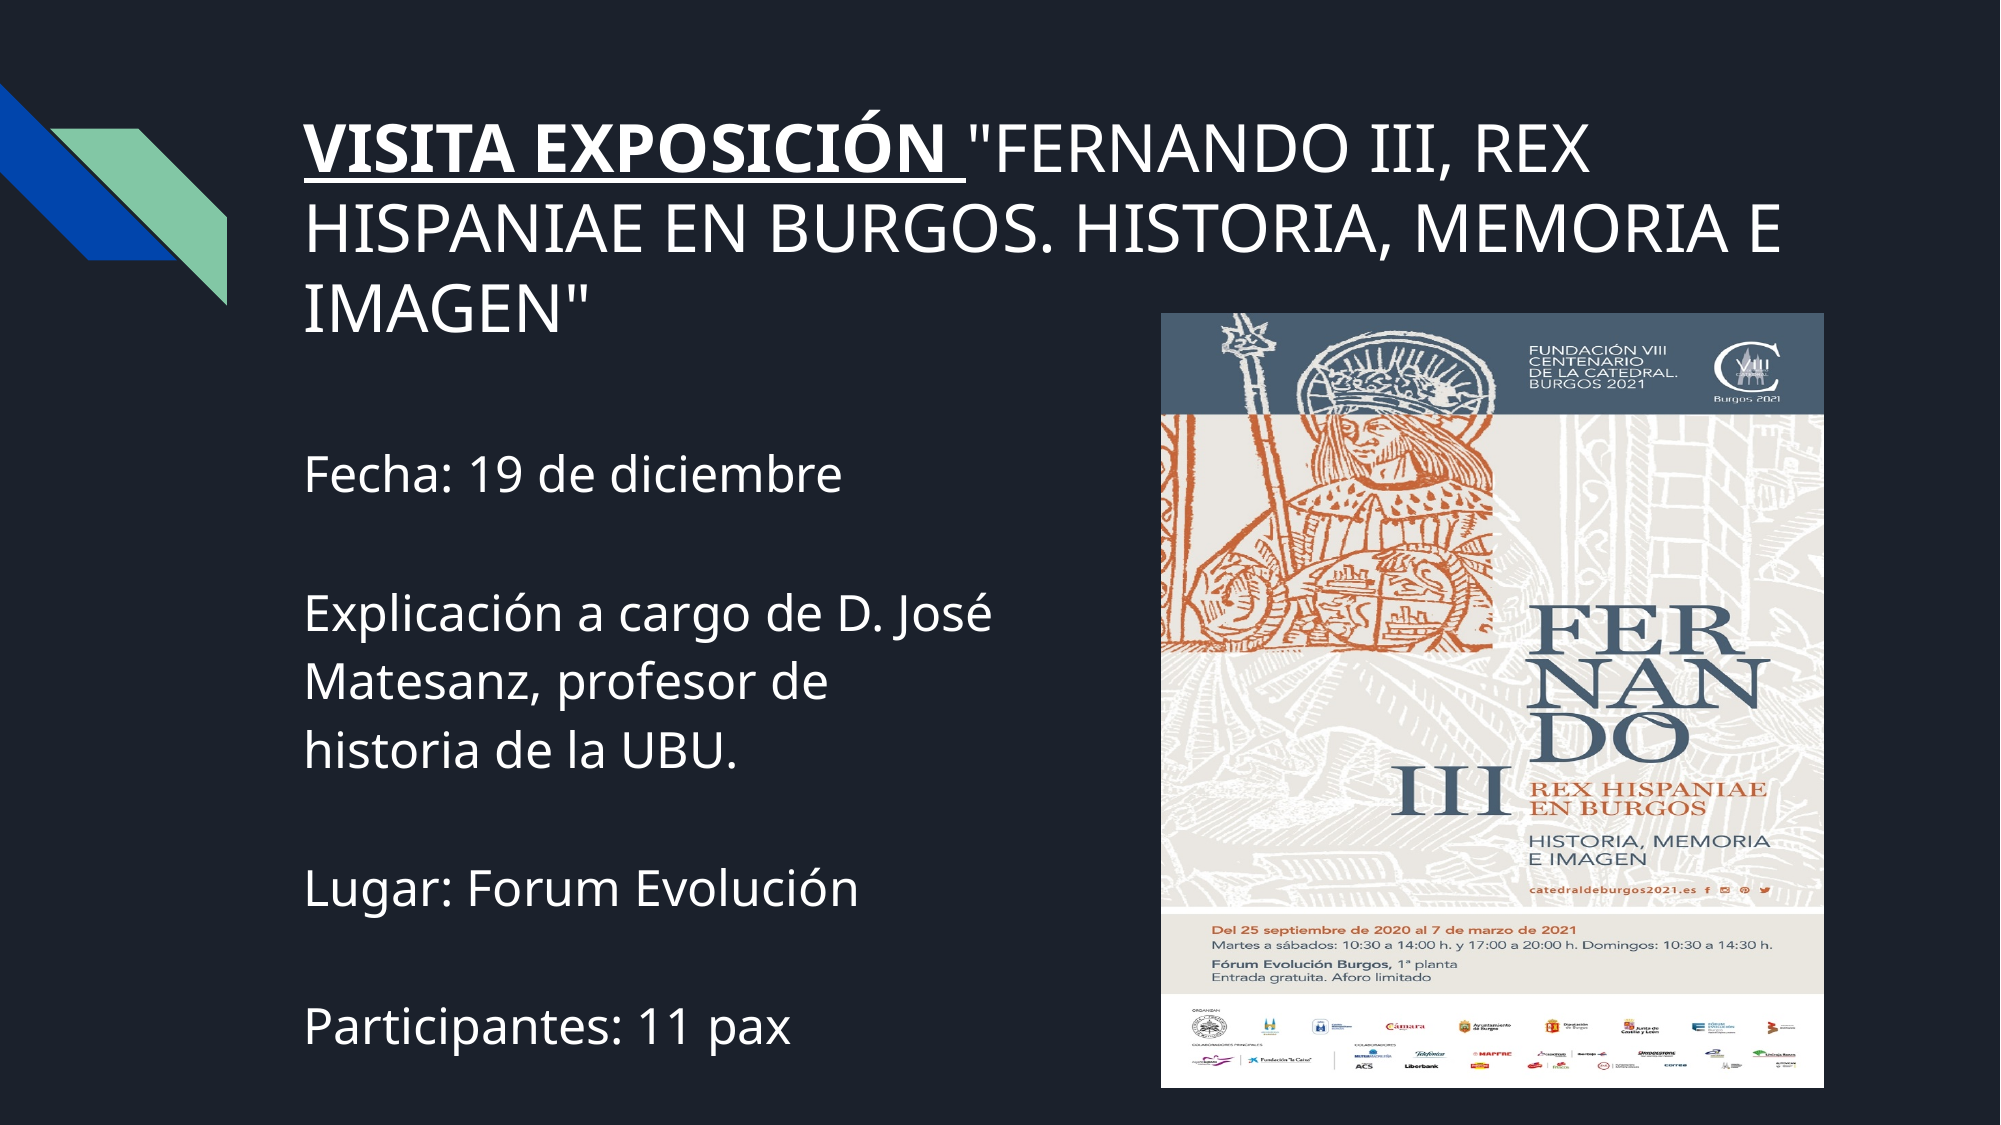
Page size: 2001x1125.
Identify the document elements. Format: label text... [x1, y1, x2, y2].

picture [1161, 313, 1824, 1088]
title VISITA EXPOSICIÓN "FERNANDO III, REX HISPANIAE EN BURGOS. HISTORIA, MEMORIA E IMAGEN" [283, 86, 1824, 287]
list Fecha: 19 de diciembre Explicación a cargo de D. José Matesanz, profesor de historia de la UBU. Lugar: Forum Evolución Participantes: 11 pax [283, 313, 1029, 1059]
